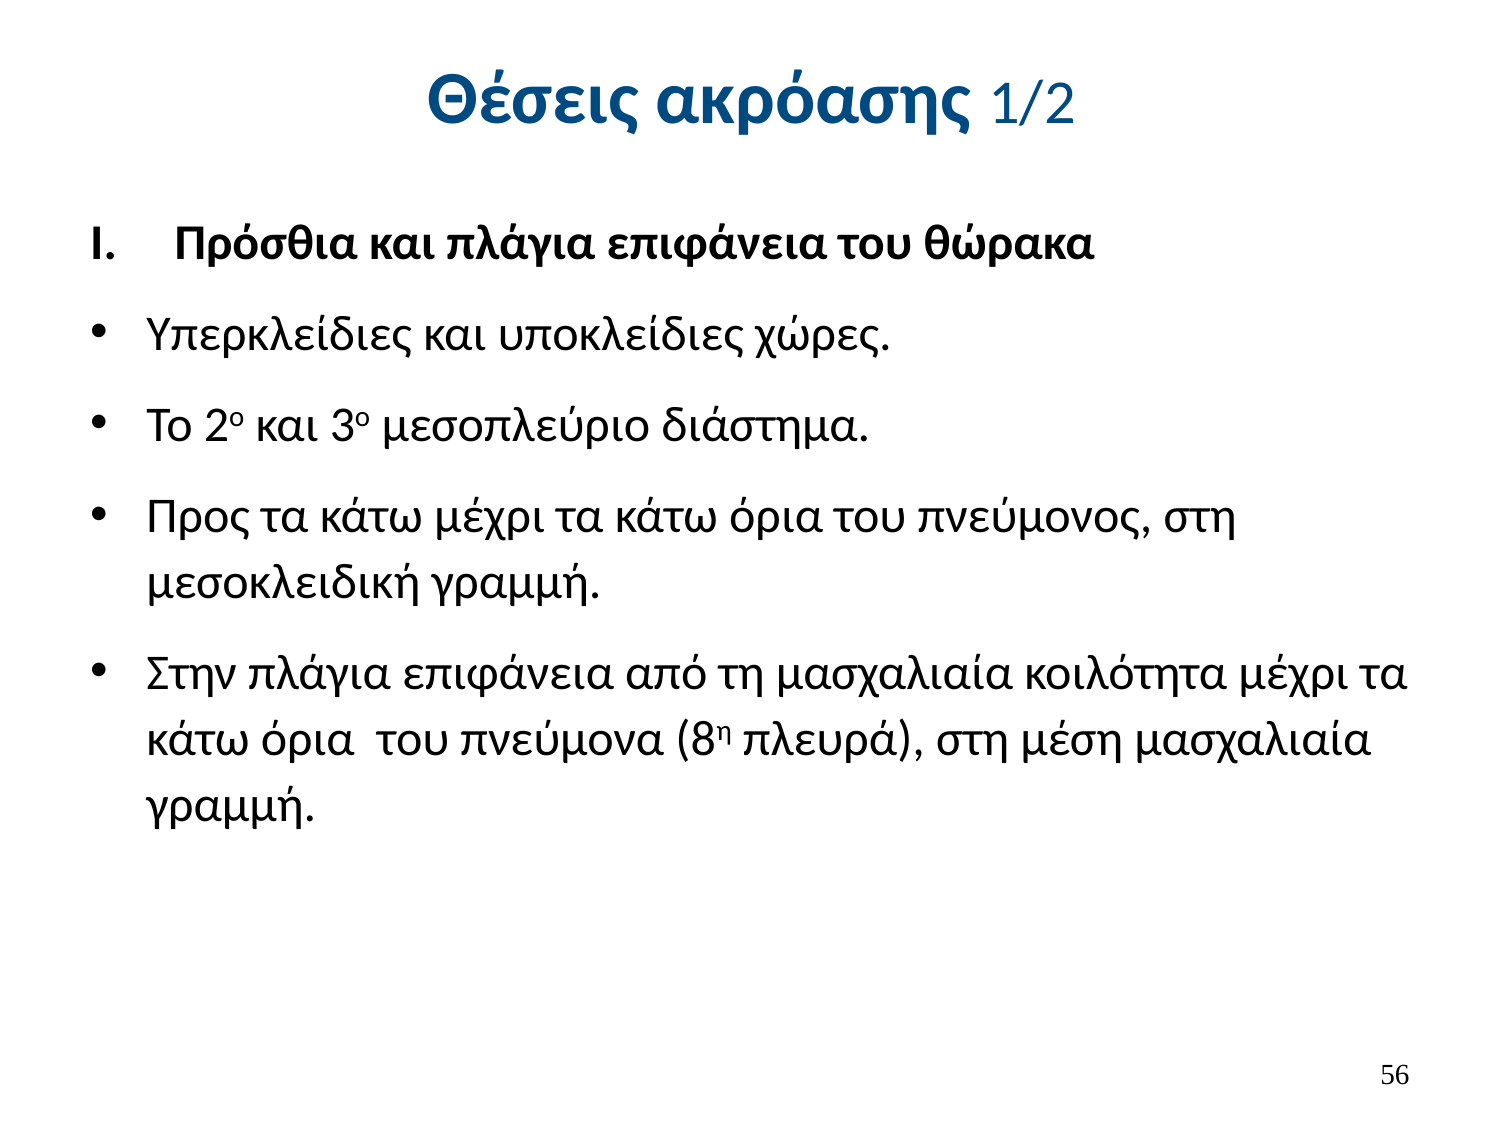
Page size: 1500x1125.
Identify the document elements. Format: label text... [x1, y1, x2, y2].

slide_number 55 [1074, 1042, 1425, 1103]
list Πρόσθια και πλάγια επιφάνεια του θώρακα Υπερκλείδιες και υποκλείδιες χώρες. Το 2ο και 3ο μεσοπλεύριο διάστημα. Προς τα κάτω μέχρι τα κάτω όρια του πνεύμονος, στη μεσοκλειδική γραμμή. Στην πλάγια επιφάνεια από τη μασχαλιαία κοιλότητα μέχρι τα κάτω όρια του πνεύμονα (8η πλευρά), στη μέση μασχαλιαία γραμμή. [75, 196, 1425, 1024]
title Θέσεις ακρόασης 1/2 [76, 19, 1427, 169]
